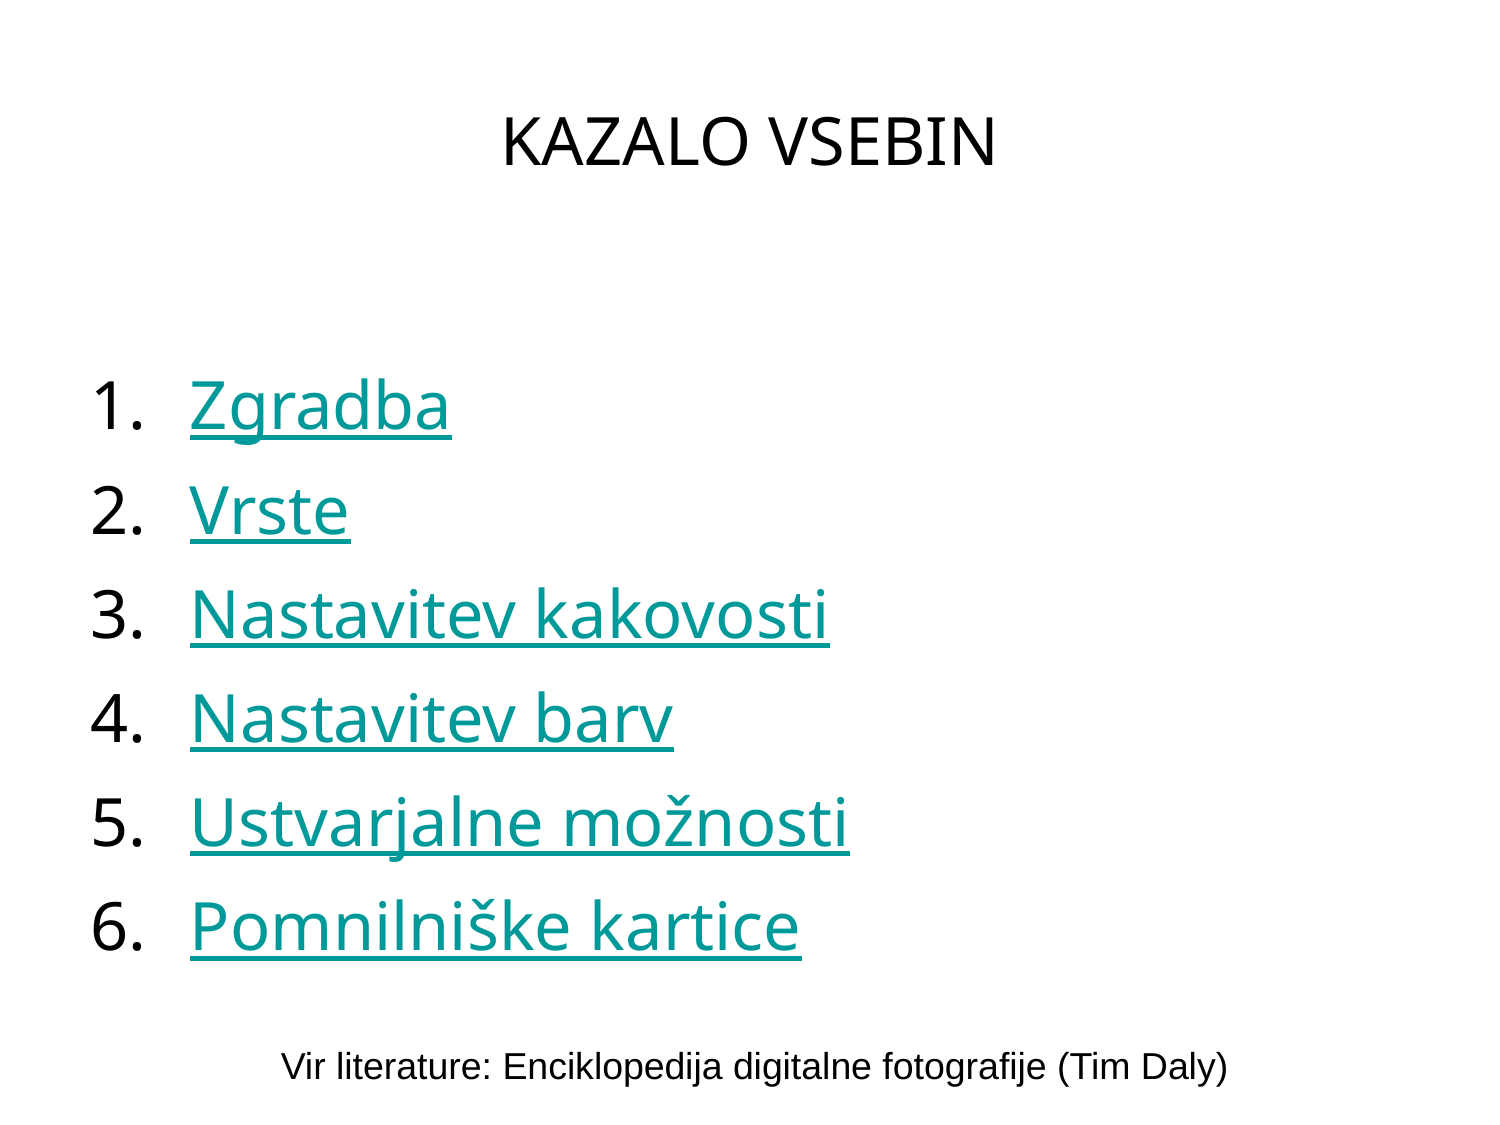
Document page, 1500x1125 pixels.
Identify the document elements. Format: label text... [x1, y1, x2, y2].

title KAZALO VSEBIN [75, 45, 1425, 233]
text_box Vir literature: Enciklopedija digitalne fotografije (Tim Daly) [266, 1034, 1244, 1095]
list Zgradba Vrste Nastavitev kakovosti Nastavitev barv Ustvarjalne možnosti Pomnilniške kartice [75, 262, 1425, 1005]
